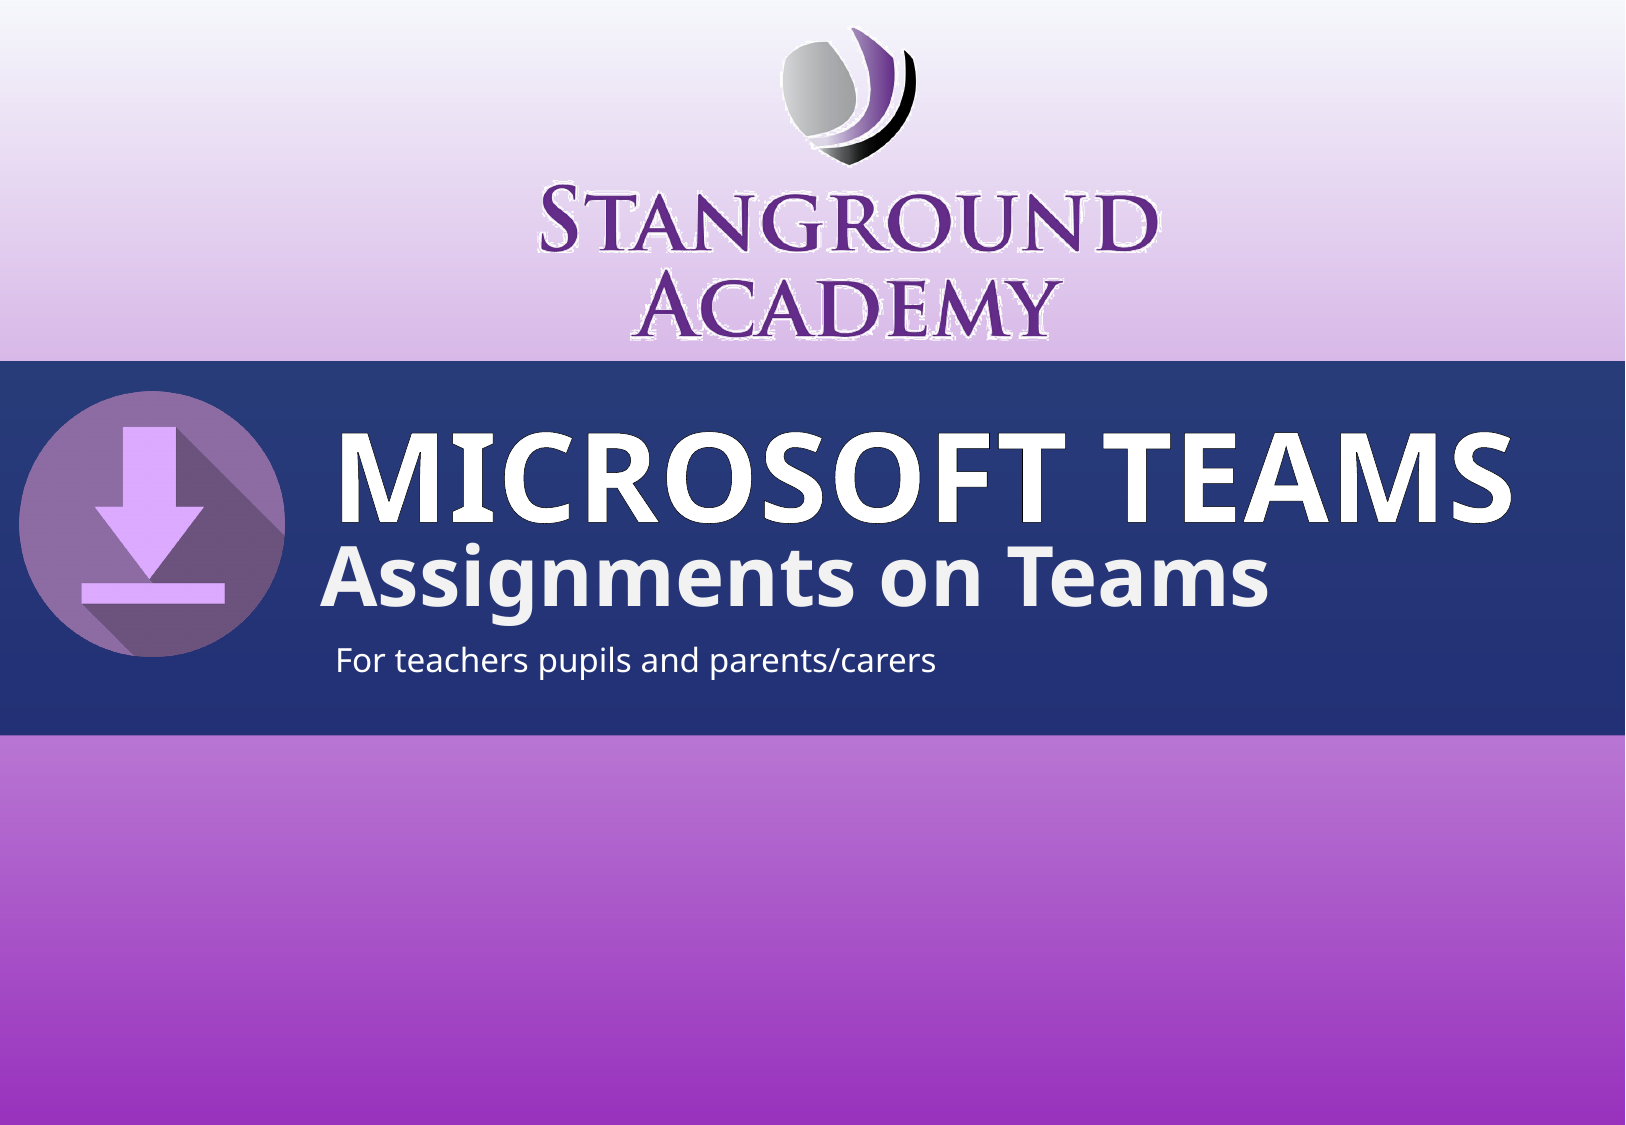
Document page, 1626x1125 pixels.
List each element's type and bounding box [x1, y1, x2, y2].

text_box [0, 361, 1625, 736]
picture [527, 15, 1172, 361]
